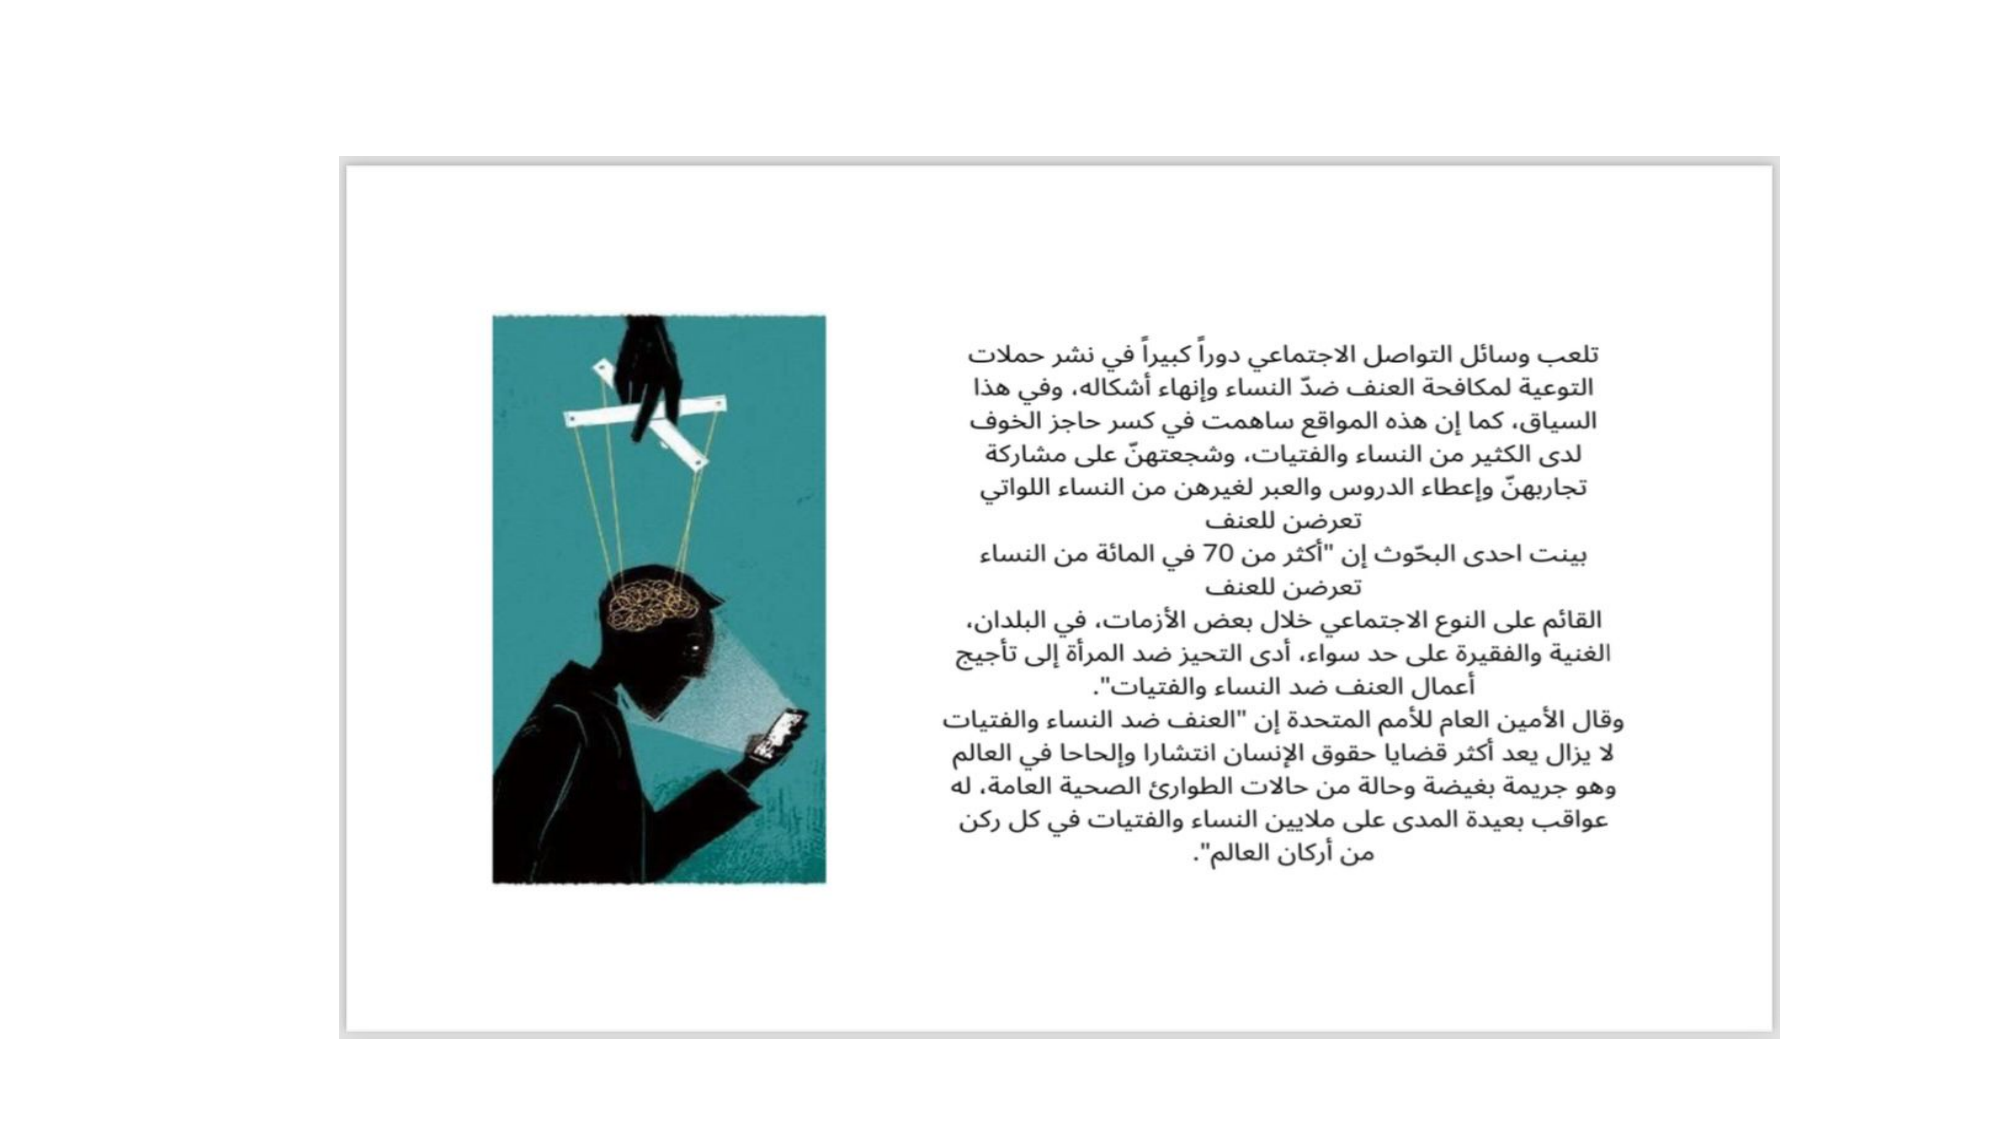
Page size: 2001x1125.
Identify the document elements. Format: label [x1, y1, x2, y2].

list [339, 156, 1780, 1039]
